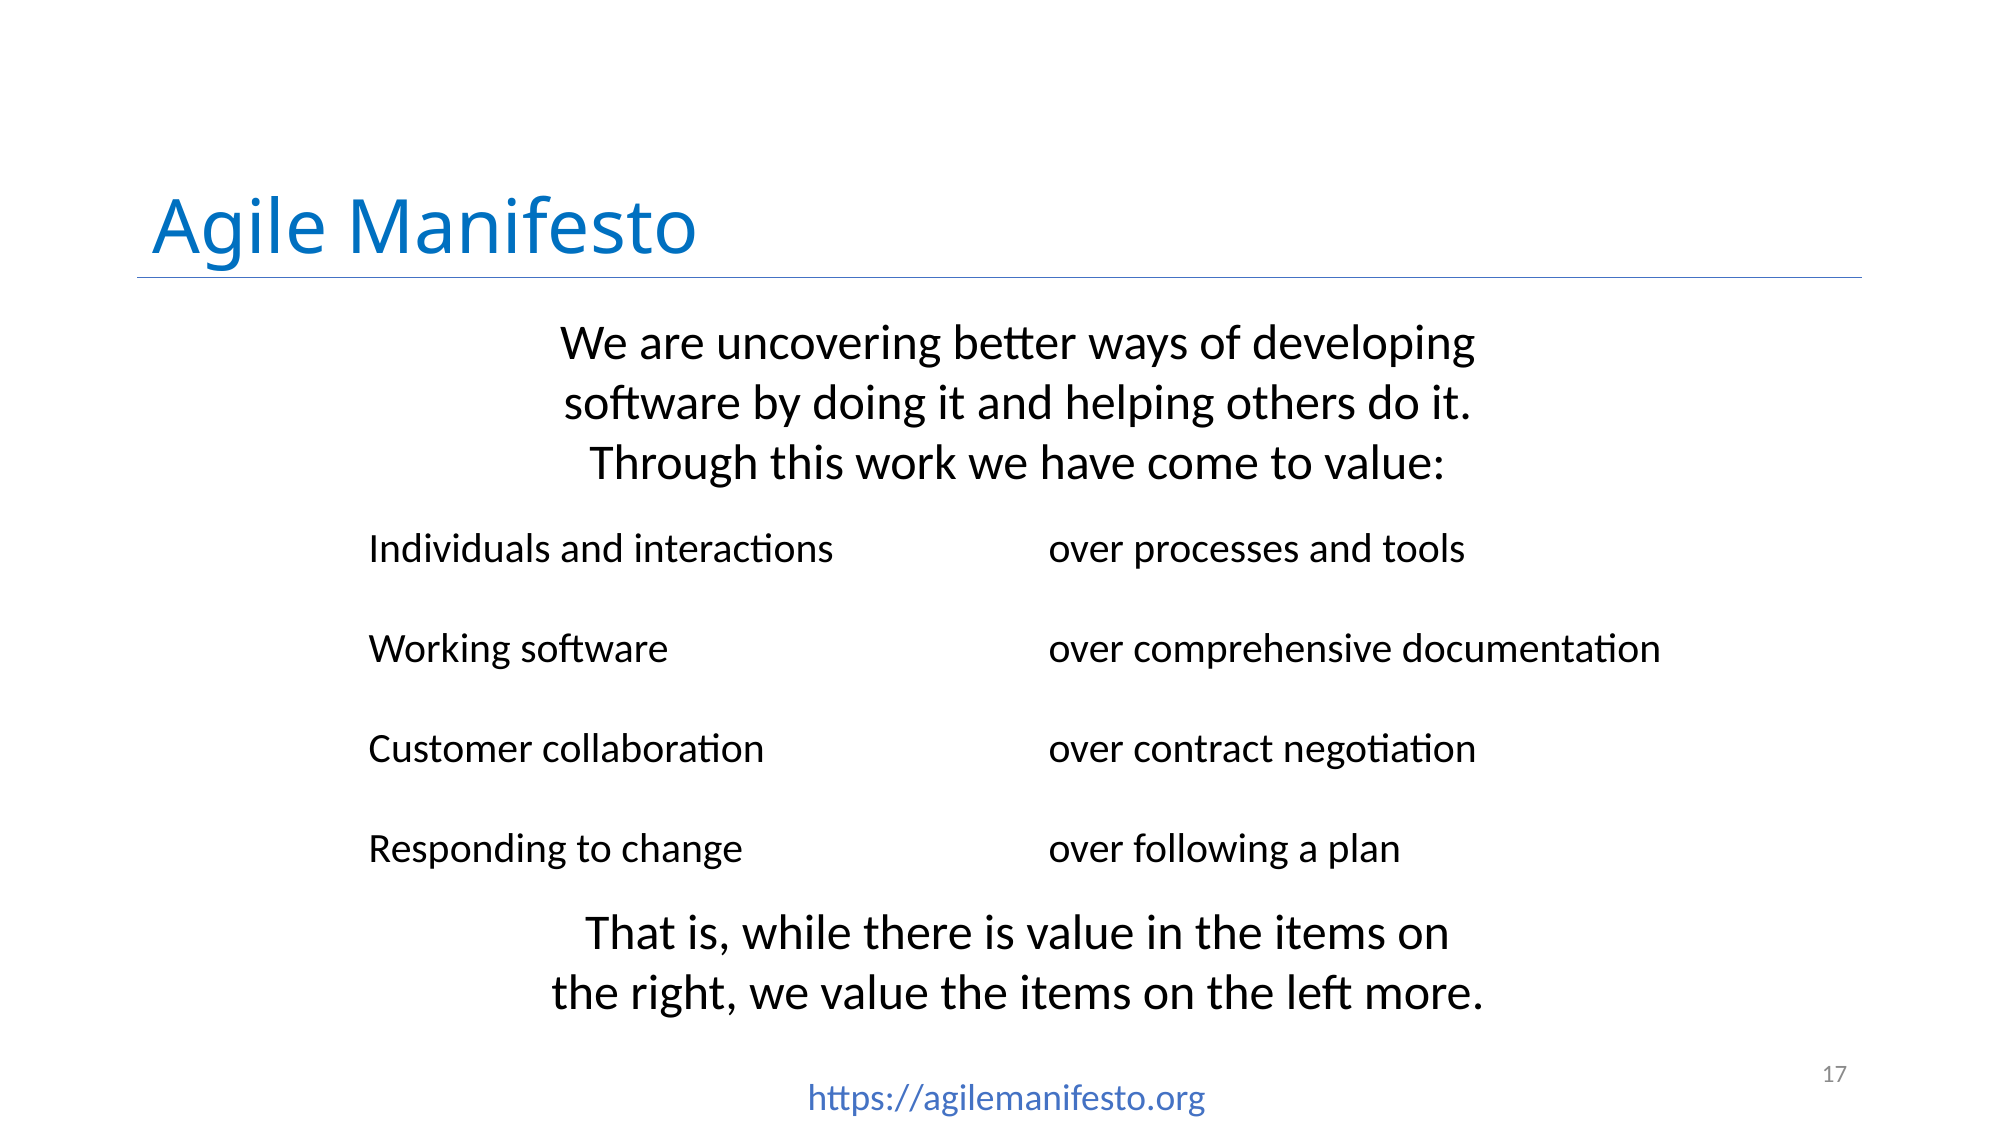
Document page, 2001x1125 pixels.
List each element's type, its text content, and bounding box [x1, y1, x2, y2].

text_box We are uncovering better ways of developing software by doing it and helping others do it. Through this work we have come to value: That is, while there is value in the items on the right, we value the items on the left more. [292, 301, 1744, 1028]
text_box Individuals and interactions Working software Customer collaboration Responding to change [353, 513, 907, 880]
text_box https://agilemanifesto.org [792, 1064, 1244, 1125]
text_box over processes and tools over comprehensive documentation over contract negotiation over following a plan [1033, 513, 1824, 880]
title Agile Manifesto [137, 59, 1863, 278]
slide_number 17 [1412, 1042, 1863, 1103]
